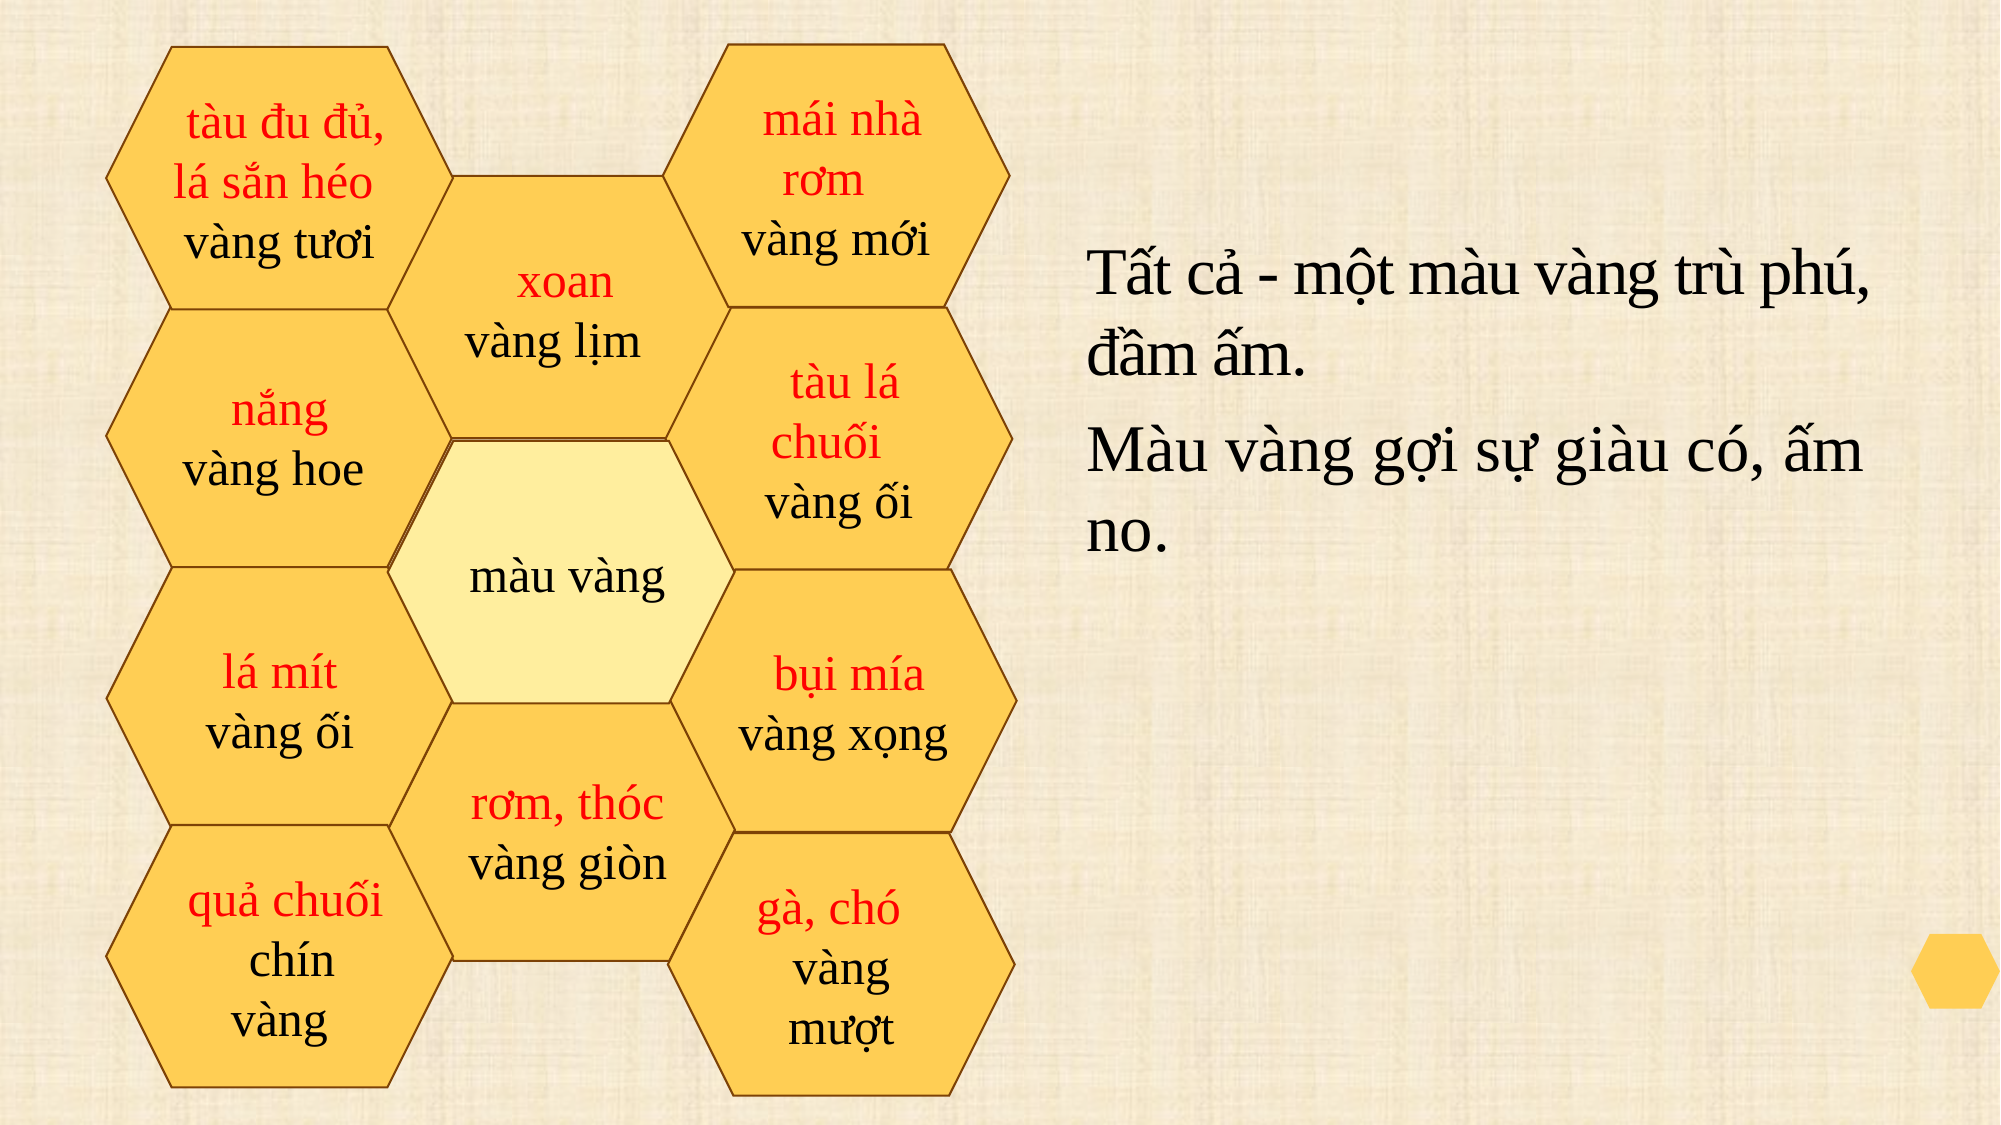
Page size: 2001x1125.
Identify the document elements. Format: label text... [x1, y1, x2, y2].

text_box [1909, 932, 2000, 1010]
text_box xoan vàng lịm [386, 174, 728, 440]
text_box tàu lá chuối vàng ối [664, 306, 1014, 568]
text_box nắng vàng hoe [104, 307, 452, 567]
text_box mái nhà rơm vàng mới [661, 43, 1011, 309]
text_box rơm, thóc vàng giòn [391, 701, 737, 962]
text_box màu vàng [386, 439, 736, 705]
text_box gà, chó vàng mượt [666, 832, 1016, 1097]
text_box tàu đu đủ, lá sắn héo vàng tươi [104, 45, 455, 311]
text_box bụi mía vàng xọng [672, 568, 1018, 834]
text_box Màu vàng gợi sự giàu có, ấm no. [1071, 397, 1982, 573]
text_box lá mít vàng ối [105, 566, 452, 828]
text_box Tất cả - một màu vàng trù phú, đầm ấm. [1071, 220, 1982, 396]
text_box quả chuối chín vàng [104, 823, 455, 1089]
